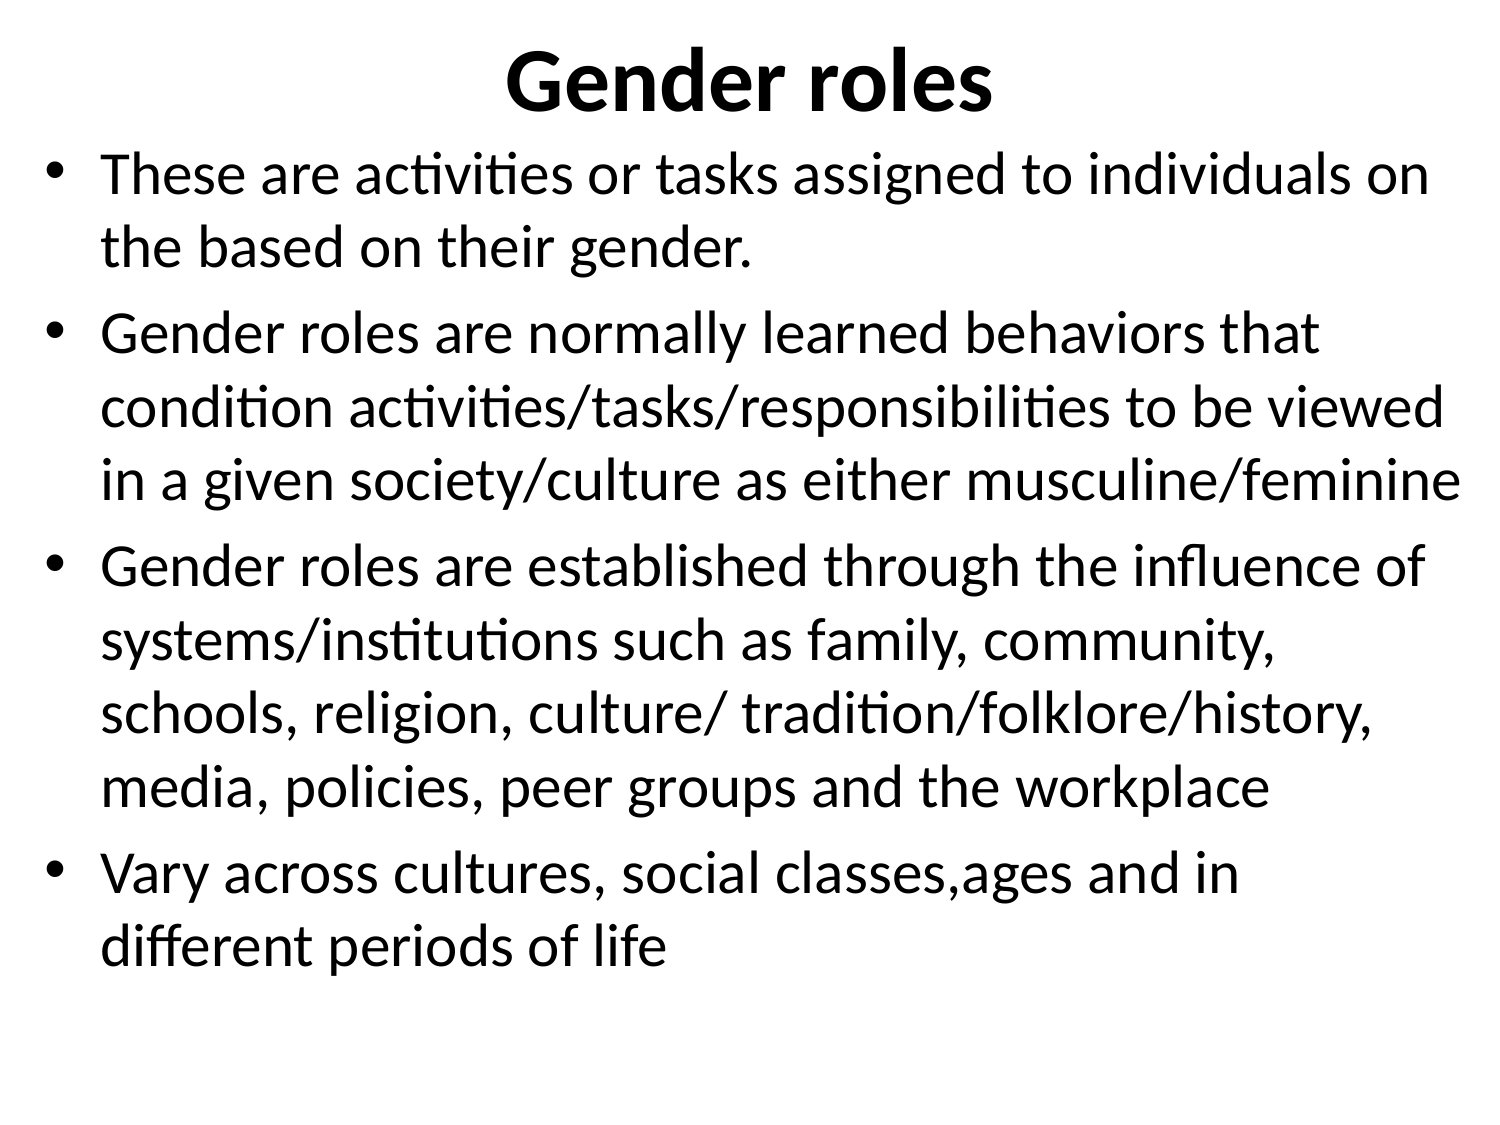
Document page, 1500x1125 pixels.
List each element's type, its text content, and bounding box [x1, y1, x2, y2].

list These are activities or tasks assigned to individuals on the based on their gender. Gender roles are normally learned behaviors that condition activities/tasks/responsibilities to be viewed in a given society/culture as either musculine/feminine Gender roles are established through the influence of systems/institutions such as family, community, schools, religion, culture/ tradition/folklore/history, media, policies, peer groups and the workplace Vary across cultures, social classes,ages and in different periods of life [29, 125, 1483, 1047]
title Gender roles [75, 0, 1425, 125]
